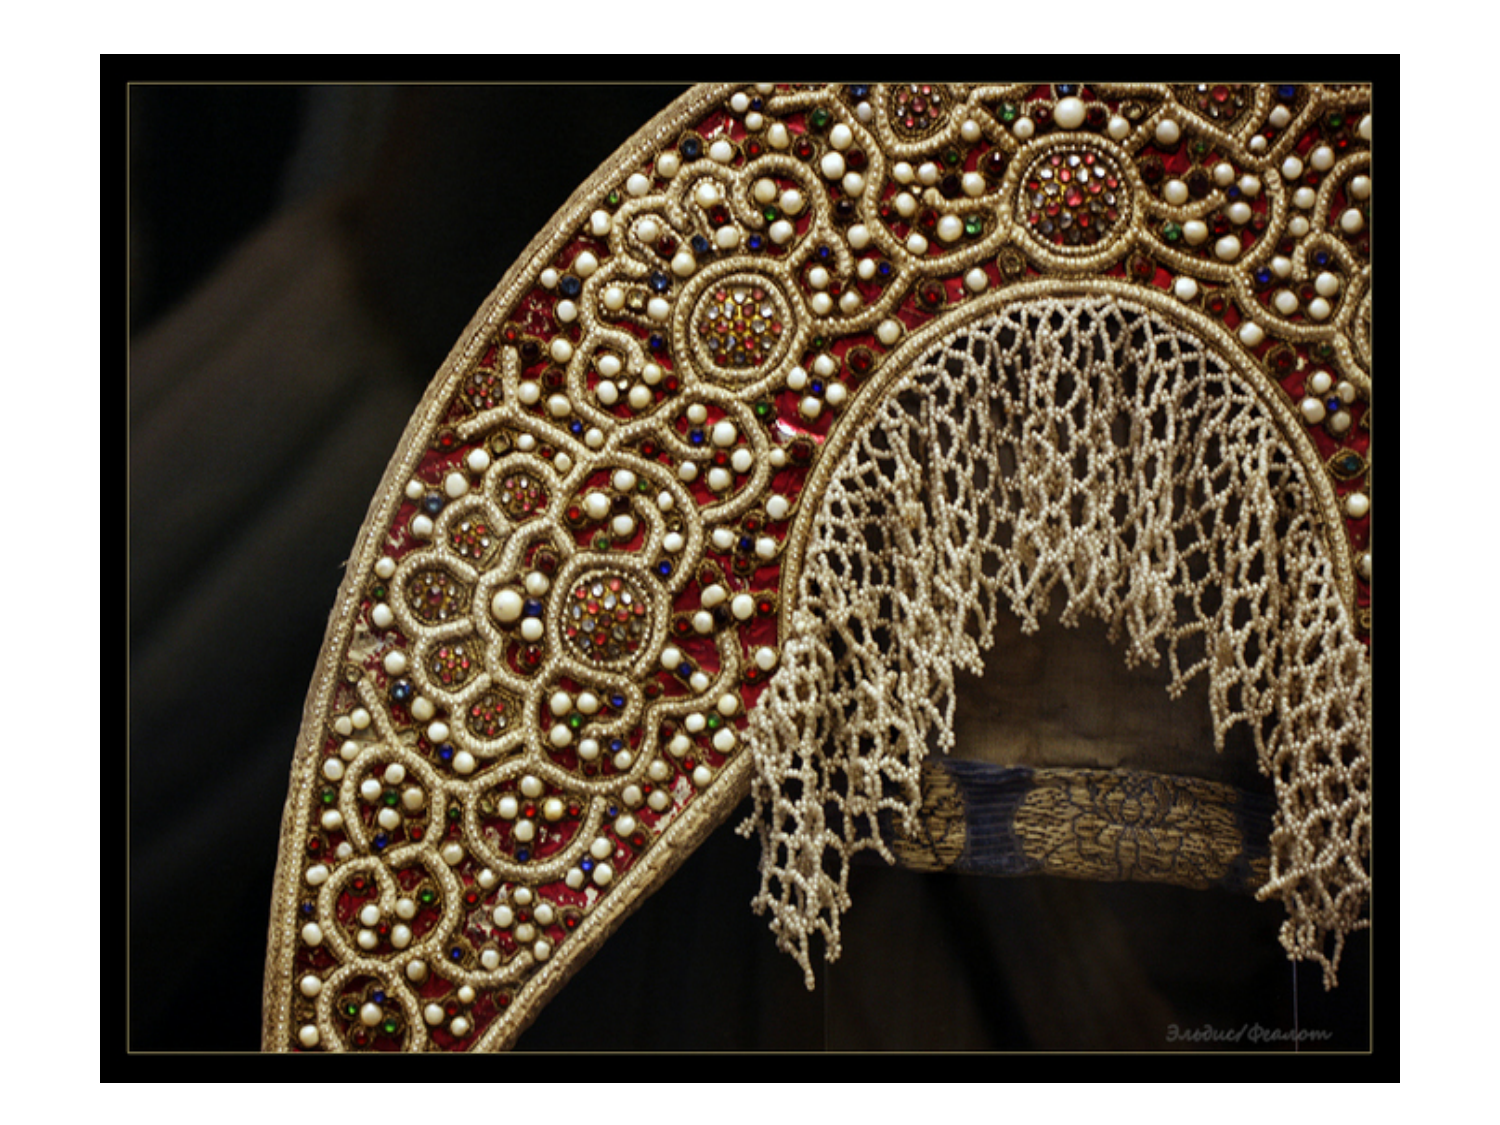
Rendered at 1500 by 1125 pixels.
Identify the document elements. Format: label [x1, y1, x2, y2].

list [100, 54, 1400, 1083]
